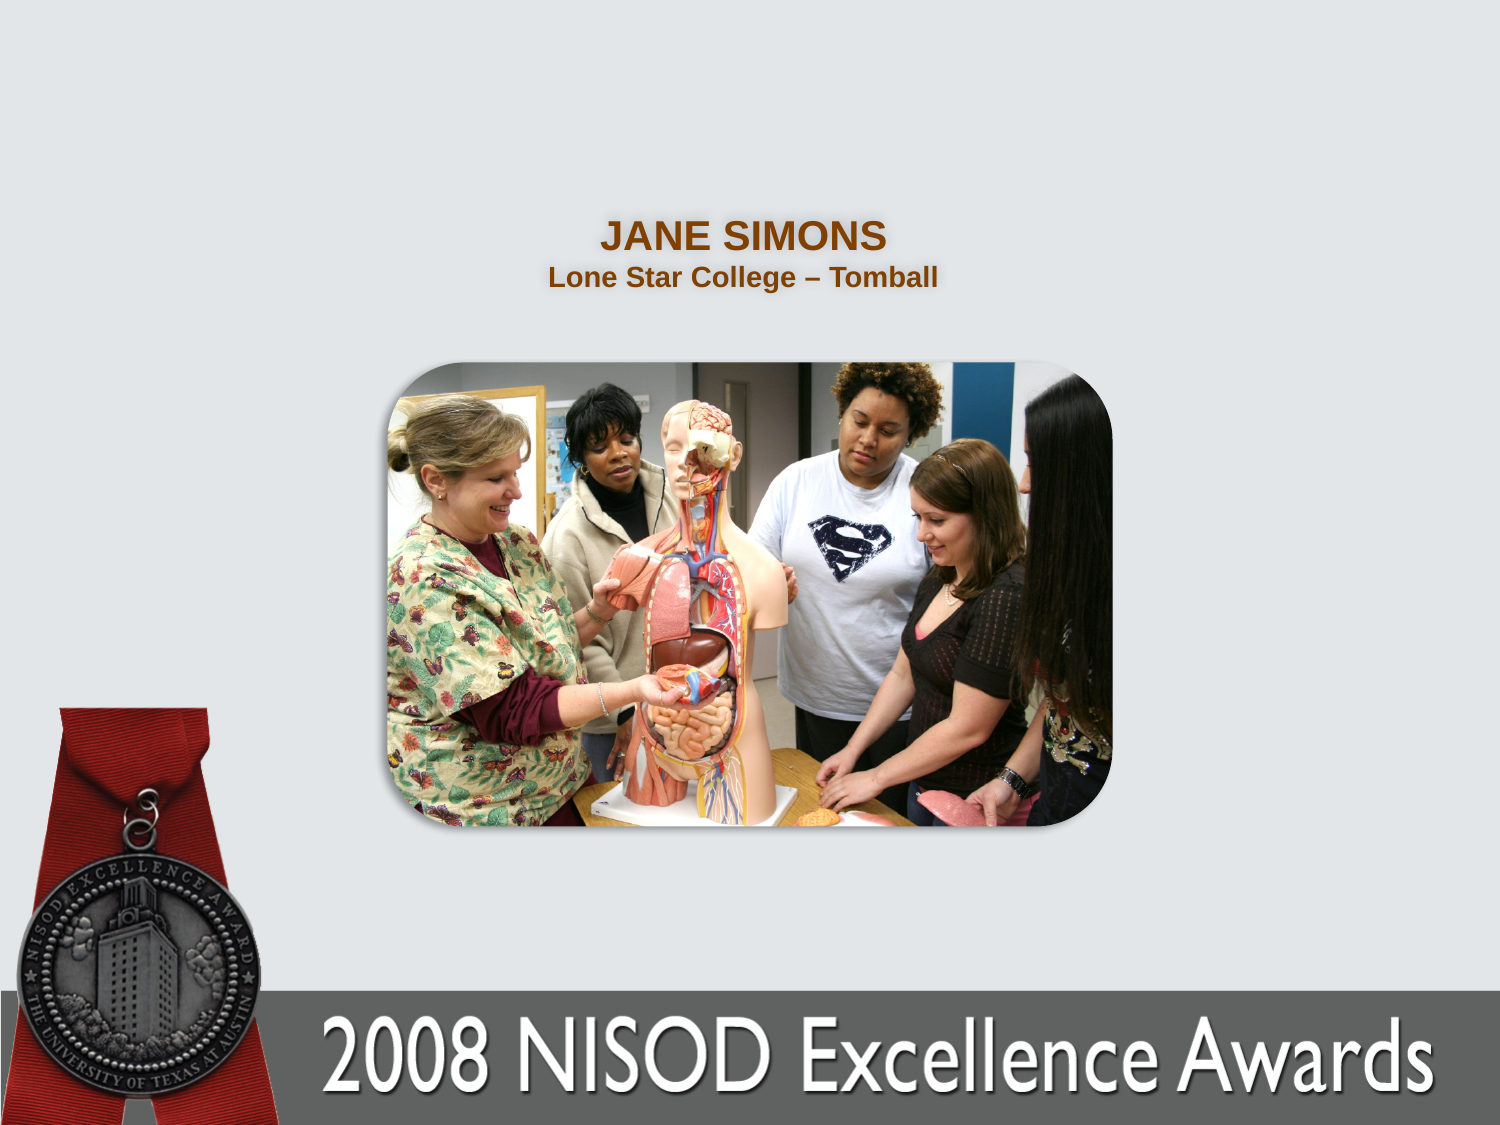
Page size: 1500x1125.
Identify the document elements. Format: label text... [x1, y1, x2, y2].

title JANE SIMONS Lone Star College – Tomball [474, 98, 1013, 302]
picture [0, 0, 1500, 1125]
